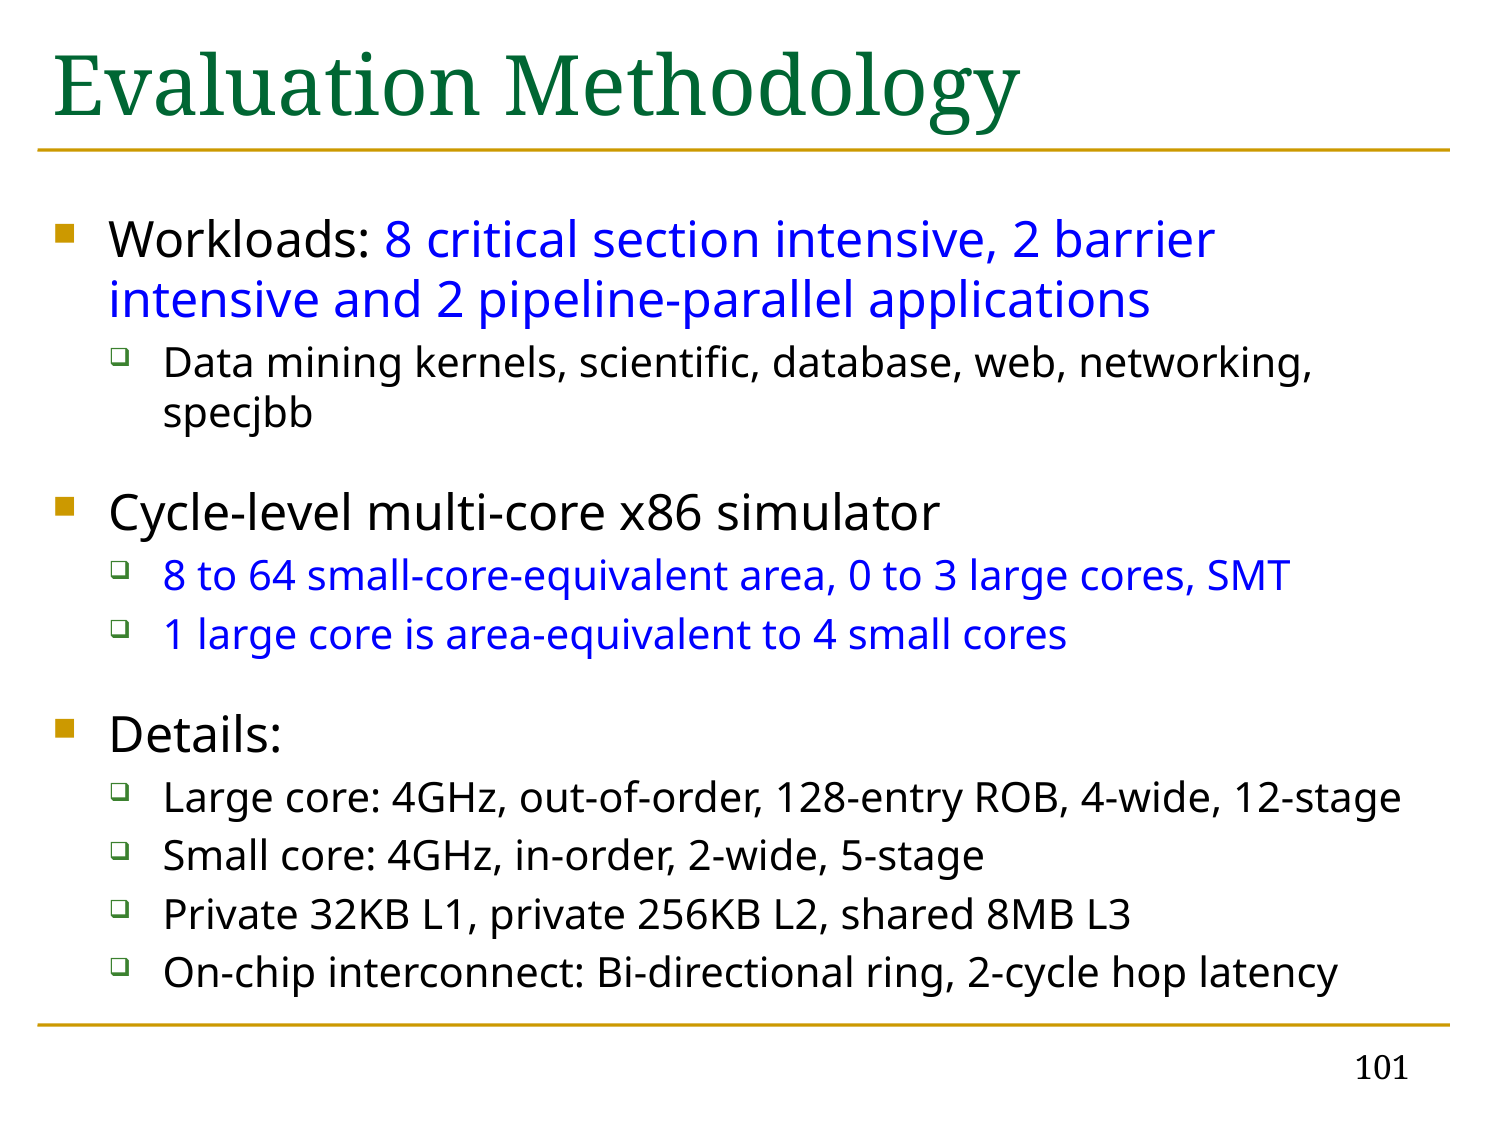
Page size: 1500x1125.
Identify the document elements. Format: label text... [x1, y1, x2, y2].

list Workloads: 8 critical section intensive, 2 barrier intensive and 2 pipeline-parallel applications Data mining kernels, scientific, database, web, networking, specjbb Cycle-level multi-core x86 simulator 8 to 64 small-core-equivalent area, 0 to 3 large cores, SMT 1 large core is area-equivalent to 4 small cores Details: Large core: 4GHz, out-of-order, 128-entry ROB, 4-wide, 12-stage Small core: 4GHz, in-order, 2-wide, 5-stage Private 32KB L1, private 256KB L2, shared 8MB L3 On-chip interconnect: Bi-directional ring, 2-cycle hop latency [37, 200, 1450, 1025]
title Evaluation Methodology [37, 24, 1500, 175]
slide_number 101 [1074, 1023, 1426, 1100]
